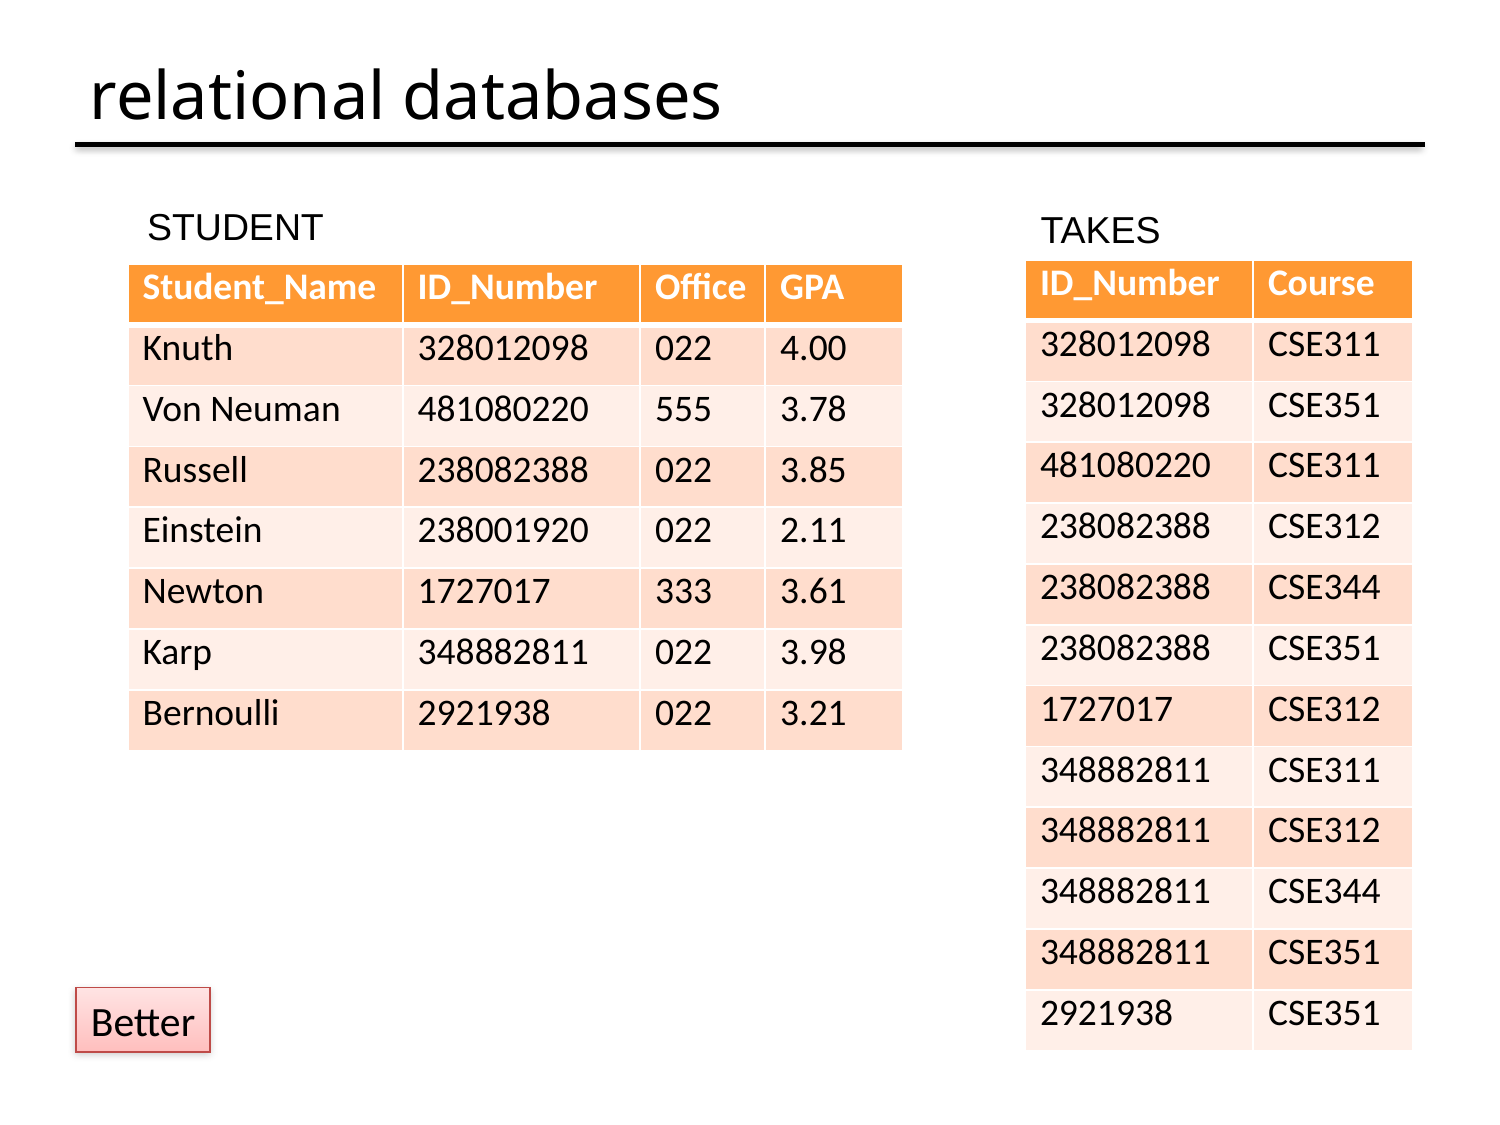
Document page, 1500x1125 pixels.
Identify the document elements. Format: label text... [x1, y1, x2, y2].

table_cell CSE311 [1254, 443, 1412, 502]
table_cell 555 [641, 386, 764, 446]
table_cell CSE311 [1254, 747, 1412, 806]
table_cell 2921938 [1026, 991, 1252, 1050]
table_cell Von Neuman [129, 386, 402, 446]
table_cell 348882811 [1026, 747, 1252, 806]
table_cell Knuth [129, 328, 402, 385]
table_cell 022 [641, 691, 764, 750]
table_header Course [1254, 261, 1412, 318]
table_cell 1727017 [404, 569, 639, 628]
table_cell 3.61 [766, 569, 902, 628]
table_cell 2921938 [404, 691, 639, 750]
table_cell CSE312 [1254, 504, 1412, 563]
table_cell 348882811 [1026, 869, 1252, 928]
table_cell CSE351 [1254, 991, 1412, 1050]
table_cell 022 [641, 447, 764, 506]
table_cell CSE351 [1254, 626, 1412, 685]
table_cell 3.85 [766, 447, 902, 506]
table_cell 481080220 [404, 386, 639, 446]
text_box STUDENT [132, 195, 340, 256]
table_cell 3.78 [766, 386, 902, 446]
table_cell 1727017 [1026, 686, 1252, 746]
table_cell Bernoulli [129, 691, 402, 750]
table_cell Newton [129, 569, 402, 628]
table_cell 238082388 [1026, 504, 1252, 563]
table_cell 348882811 [404, 630, 639, 689]
table_cell 022 [641, 508, 764, 567]
table_cell 328012098 [1026, 323, 1252, 381]
table_cell CSE344 [1254, 869, 1412, 928]
table_cell 238082388 [404, 447, 639, 506]
table_header Student_Name [129, 265, 402, 322]
text_box Better [76, 987, 211, 1053]
table_cell CSE351 [1254, 930, 1412, 989]
table_cell 238082388 [1026, 626, 1252, 685]
table_cell Einstein [129, 508, 402, 567]
table_cell 4.00 [766, 328, 902, 385]
table_cell CSE311 [1254, 323, 1412, 381]
text_box TAKES [1025, 199, 1176, 259]
table_cell 022 [641, 328, 764, 385]
table_cell Karp [129, 630, 402, 689]
table_cell 022 [641, 630, 764, 689]
table_cell 238001920 [404, 508, 639, 567]
table_cell 2.11 [766, 508, 902, 567]
table_cell 481080220 [1026, 443, 1252, 502]
table_cell 3.21 [766, 691, 902, 750]
table_cell 348882811 [1026, 930, 1252, 989]
table_cell 328012098 [404, 328, 639, 385]
table_cell 348882811 [1026, 808, 1252, 867]
table_header Office [641, 265, 764, 322]
table_header ID_Number [1026, 261, 1252, 318]
table_header GPA [766, 265, 902, 322]
table_cell 3.98 [766, 630, 902, 689]
table_cell 333 [641, 569, 764, 628]
table_cell 238082388 [1026, 565, 1252, 624]
table_cell 328012098 [1026, 382, 1252, 441]
table_header ID_Number [404, 265, 639, 322]
table_cell CSE344 [1254, 565, 1412, 624]
title relational databases [75, 45, 1425, 145]
table_cell CSE351 [1254, 382, 1412, 441]
table_cell CSE312 [1254, 808, 1412, 867]
table_cell CSE312 [1254, 686, 1412, 746]
table_cell Russell [129, 447, 402, 506]
